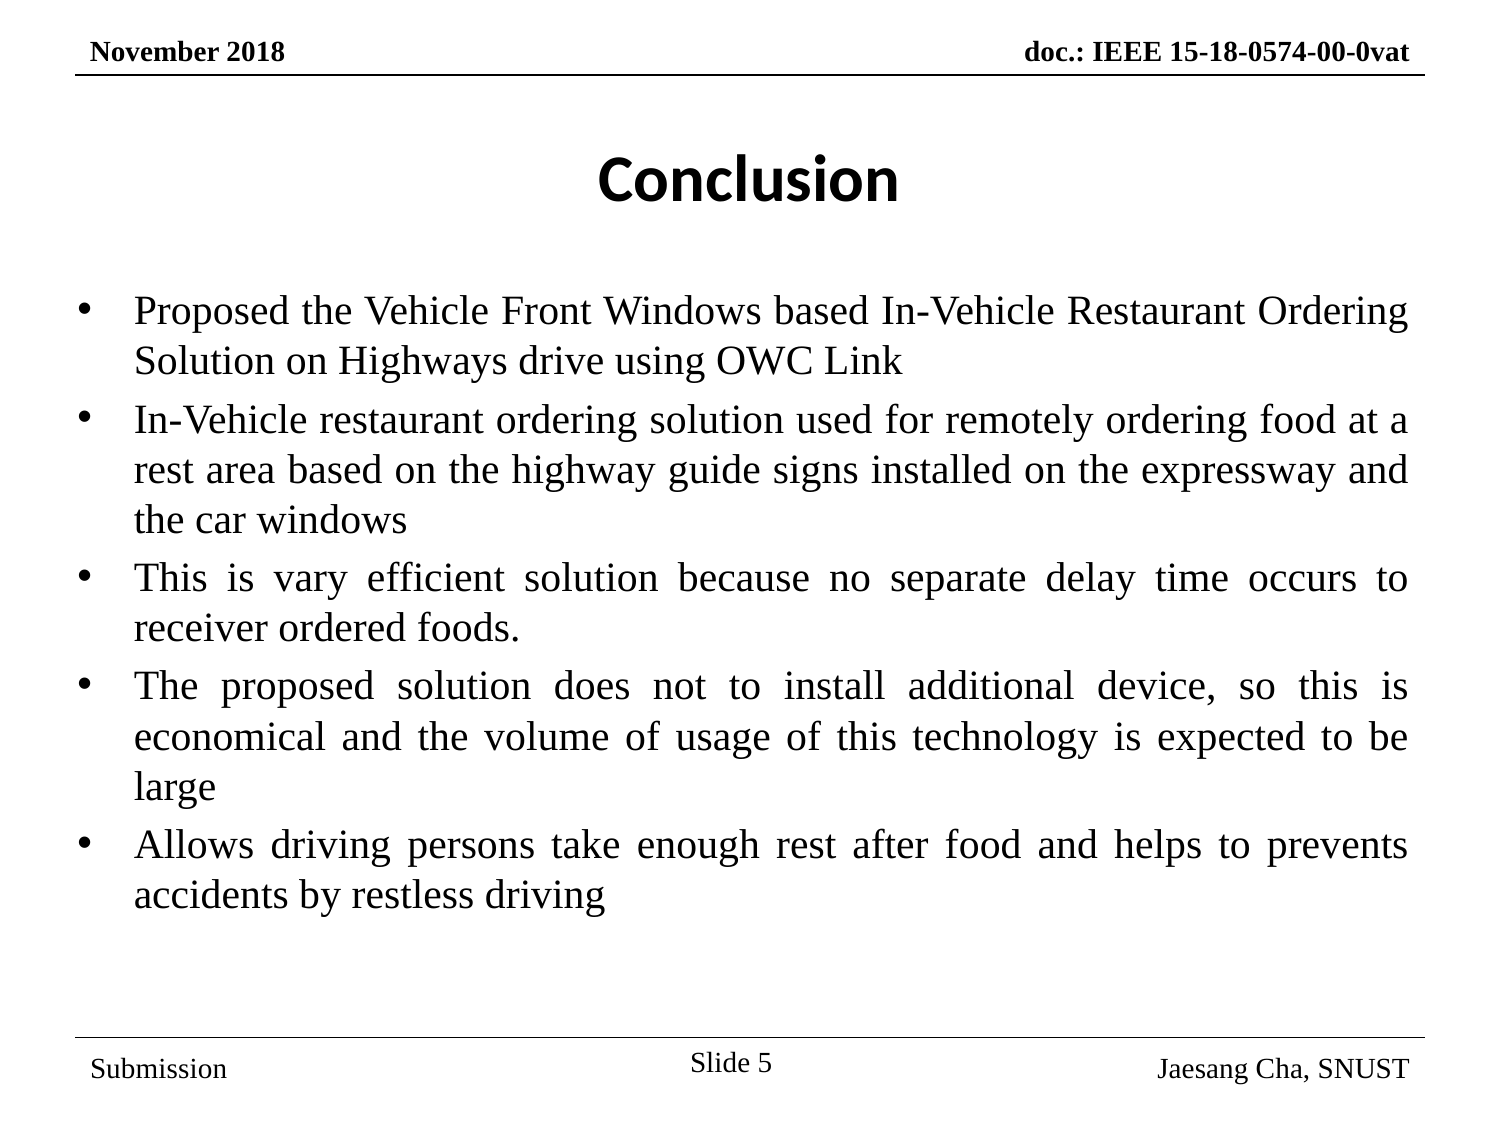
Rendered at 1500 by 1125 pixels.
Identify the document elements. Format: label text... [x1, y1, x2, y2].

text_box Proposed the Vehicle Front Windows based In-Vehicle Restaurant Ordering Solution on Highways drive using OWC Link In-Vehicle restaurant ordering solution used for remotely ordering food at a rest area based on the highway guide signs installed on the expressway and the car windows This is vary efficient solution because no separate delay time occurs to receiver ordered foods. The proposed solution does not to install additional device, so this is economical and the volume of usage of this technology is expected to be large Allows driving persons take enough rest after food and helps to prevents accidents by restless driving [62, 262, 1425, 938]
text_box Slide 5 [675, 1035, 788, 1086]
text_box Conclusion [0, 125, 1500, 225]
